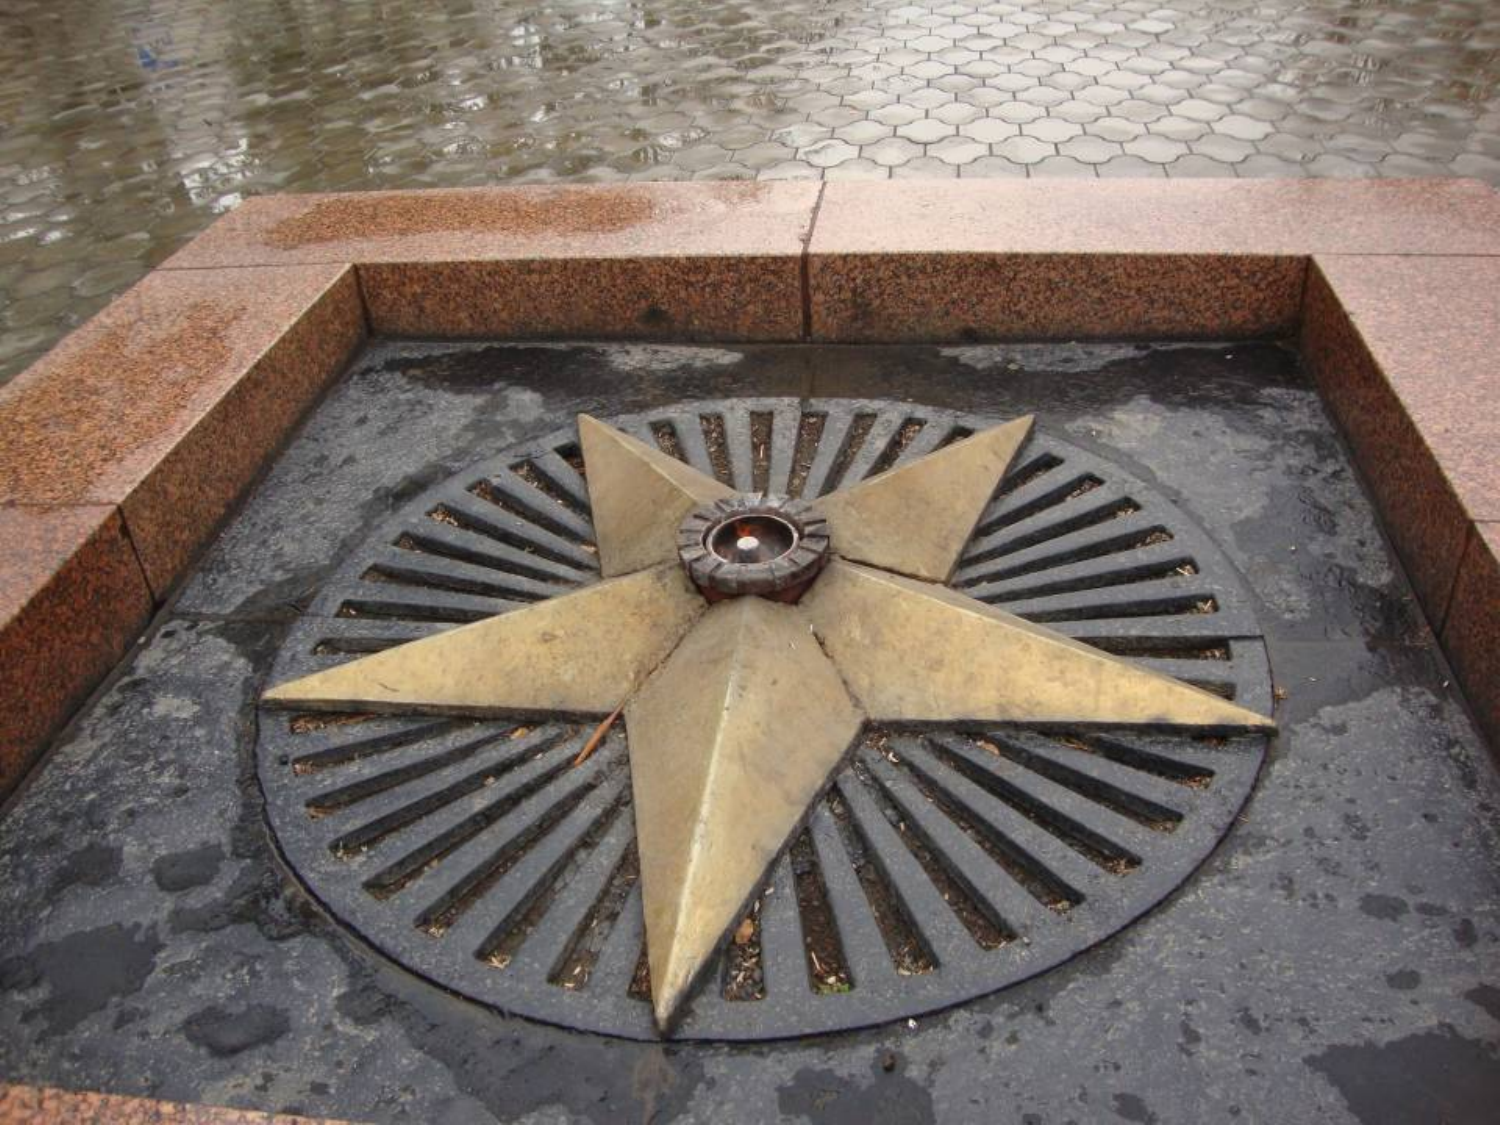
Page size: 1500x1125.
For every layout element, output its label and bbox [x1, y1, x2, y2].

list [0, 0, 1500, 1125]
